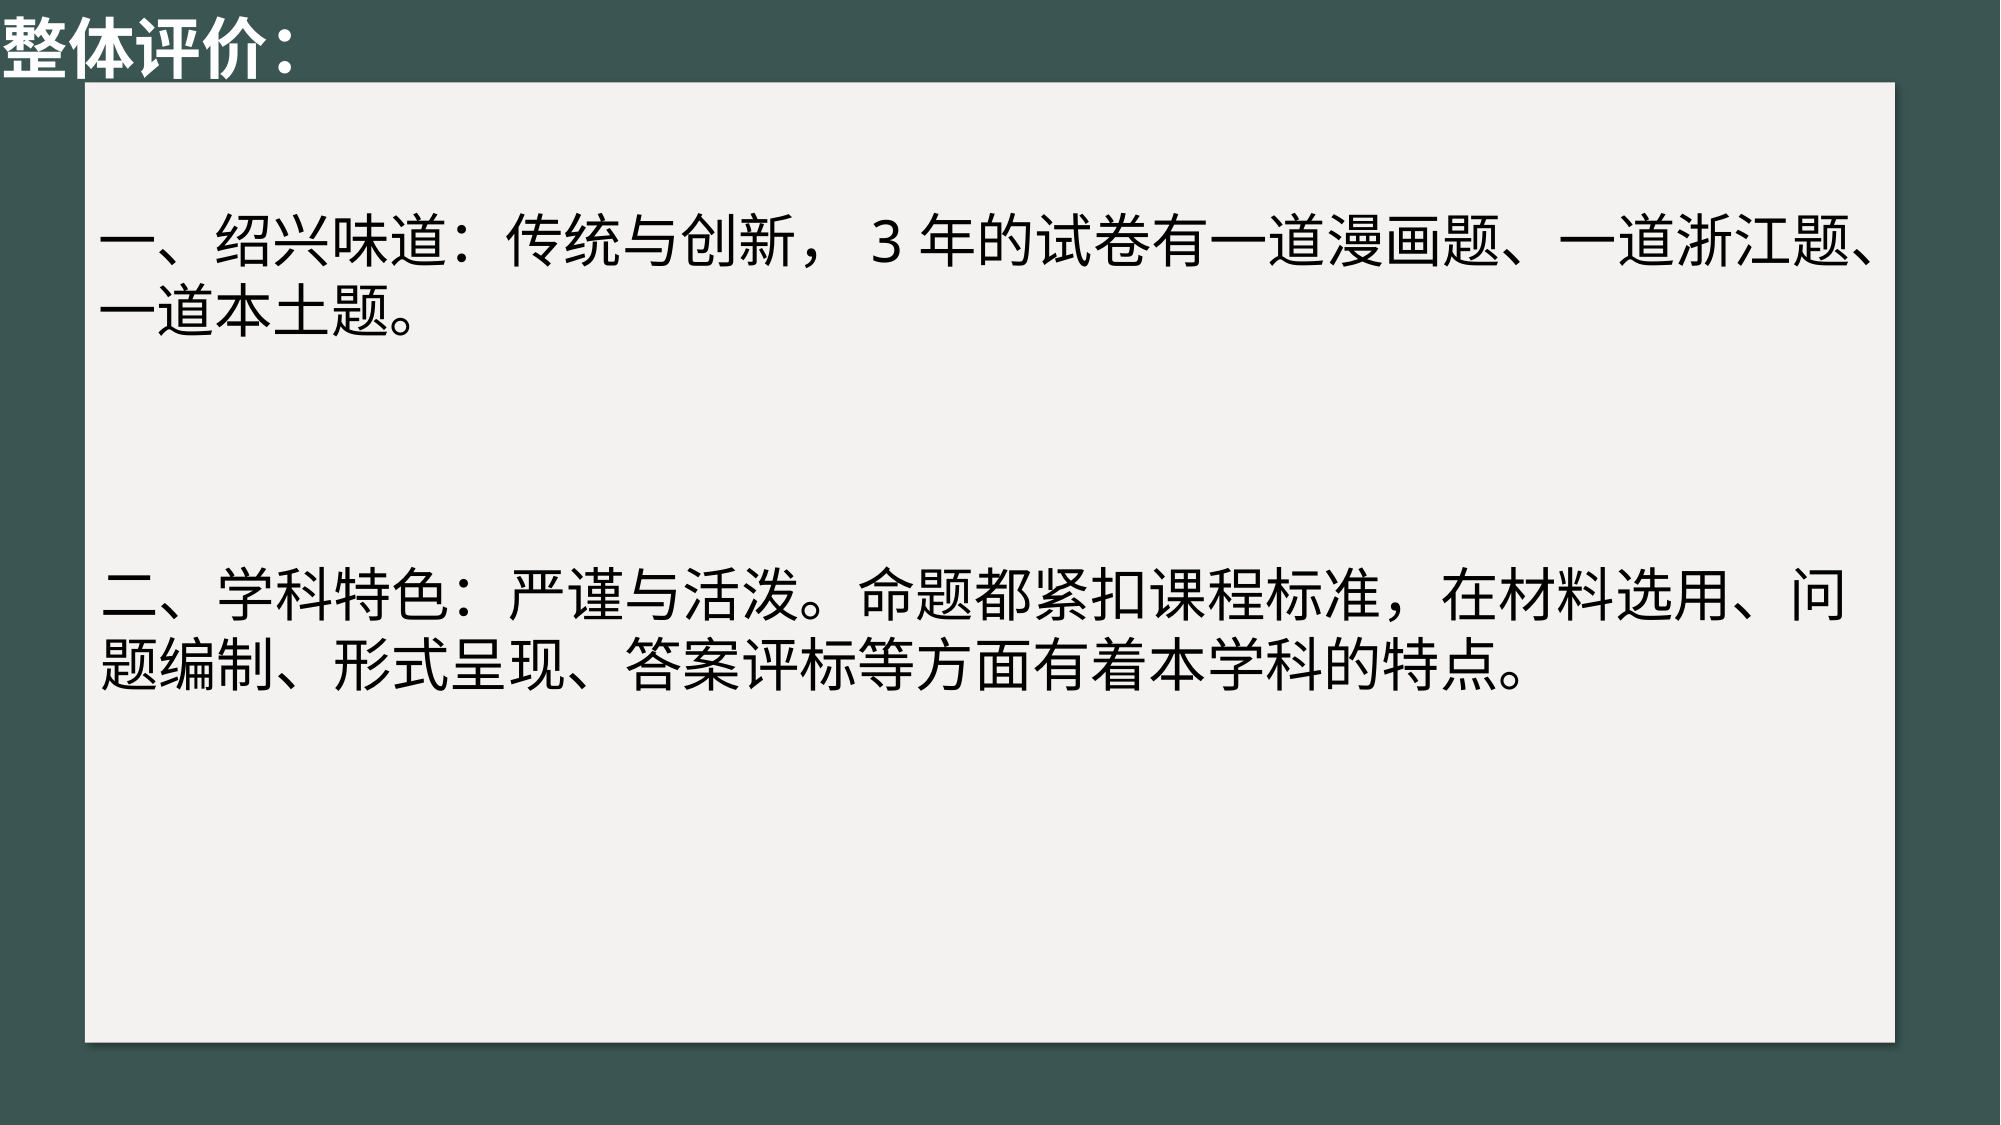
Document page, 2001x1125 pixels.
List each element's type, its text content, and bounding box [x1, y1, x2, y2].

text_box 一、绍兴味道：传统与创新，3年的试卷有一道漫画题、一道浙江题、一道本土题。 [83, 196, 1939, 352]
text_box 二、学科特色：严谨与活泼。命题都紧扣课程标准，在材料选用、问题编制、形式呈现、答案评标等方面有着本学科的特点。 [85, 550, 1867, 706]
text_box 整体评价： [0, 0, 987, 95]
